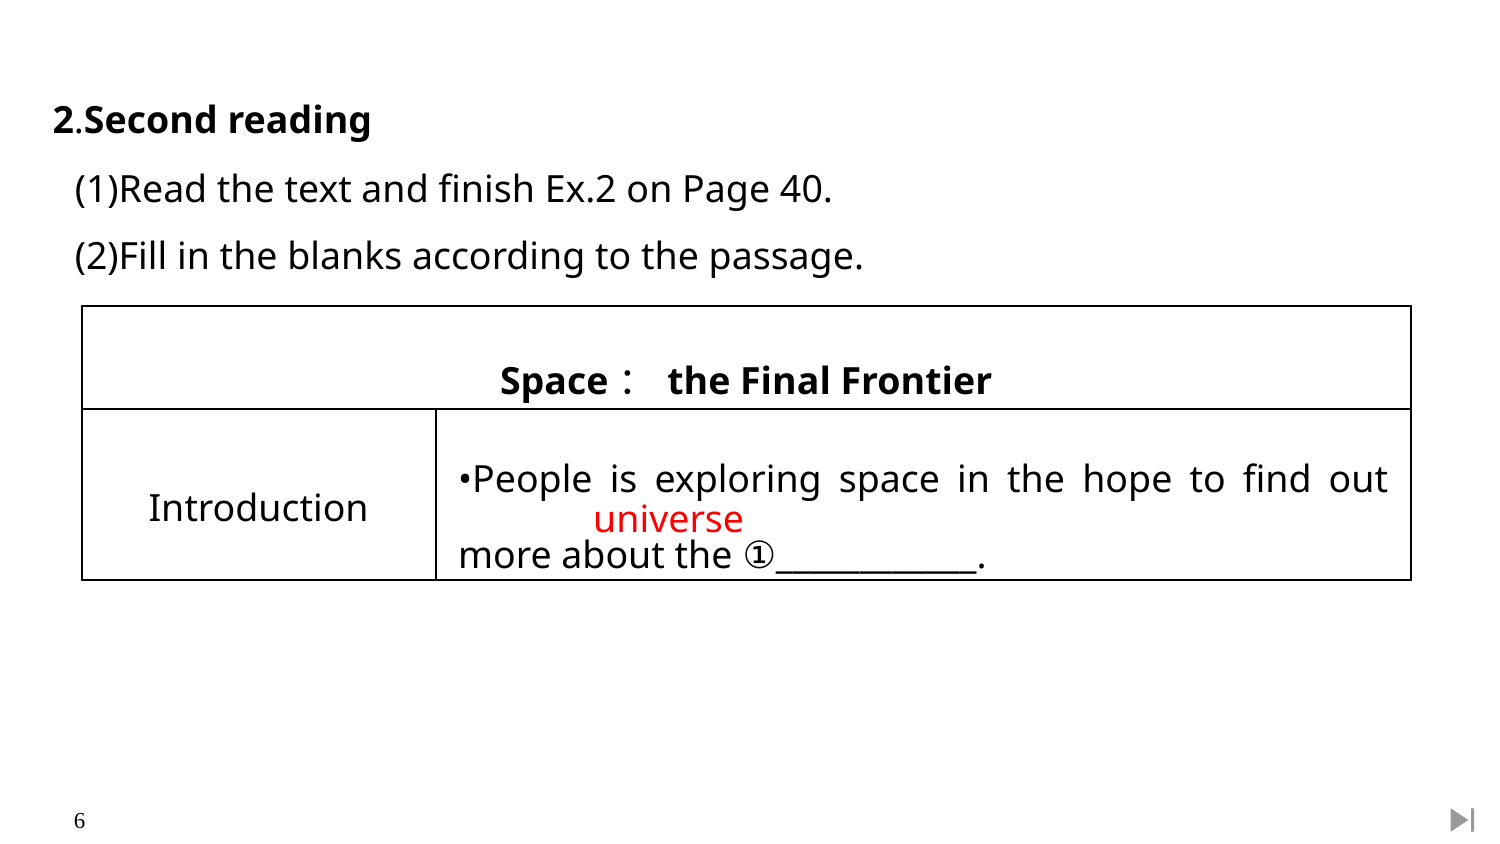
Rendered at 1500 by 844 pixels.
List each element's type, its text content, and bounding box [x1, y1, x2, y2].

text_box 2.Second reading [41, 67, 1424, 147]
text_box (1)Read the text and finish Ex.2 on Page 40. (2)Fill in the blanks according to the passage. [63, 136, 1406, 283]
text_box universe [581, 488, 756, 546]
table_cell •People is exploring space in the hope to find out more about the ①____________. [437, 410, 1410, 579]
table_cell Introduction [83, 410, 435, 579]
table_header Space：the Final Frontier [83, 307, 1410, 408]
